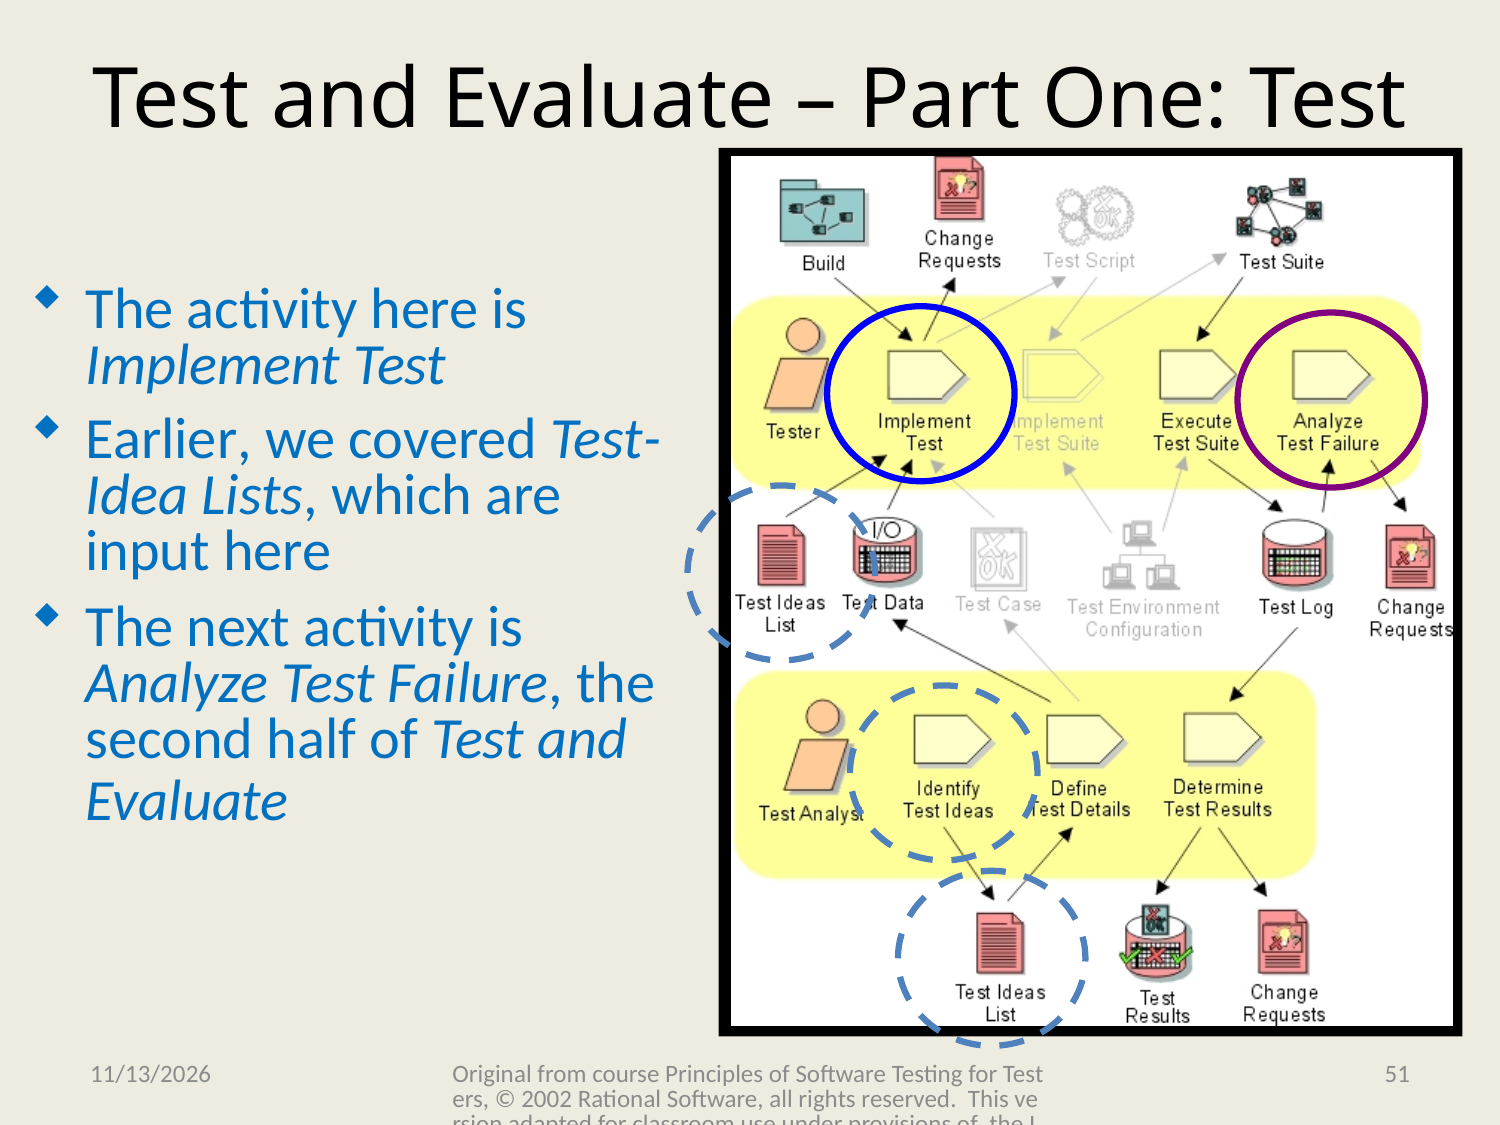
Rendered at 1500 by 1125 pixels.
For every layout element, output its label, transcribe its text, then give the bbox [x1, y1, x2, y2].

footer Original from course Principles of Software Testing for Testers, © 2002 Rational Software, all rights reserved. This version adapted for classroom use under provisions of the IBM Academic Initiative. [437, 1042, 1063, 1103]
slide_number 51 [1074, 1045, 1425, 1103]
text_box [687, 485, 1086, 1047]
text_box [718, 147, 1463, 1037]
text_box The activity here is Implement Test Earlier, we covered Test-Idea Lists, which are input here The next activity is Analyze Test Failure, the second half of Test and Evaluate [12, 275, 688, 1040]
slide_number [75, 1042, 425, 1103]
title Test and Evaluate – Part One: Test [75, 0, 1425, 188]
